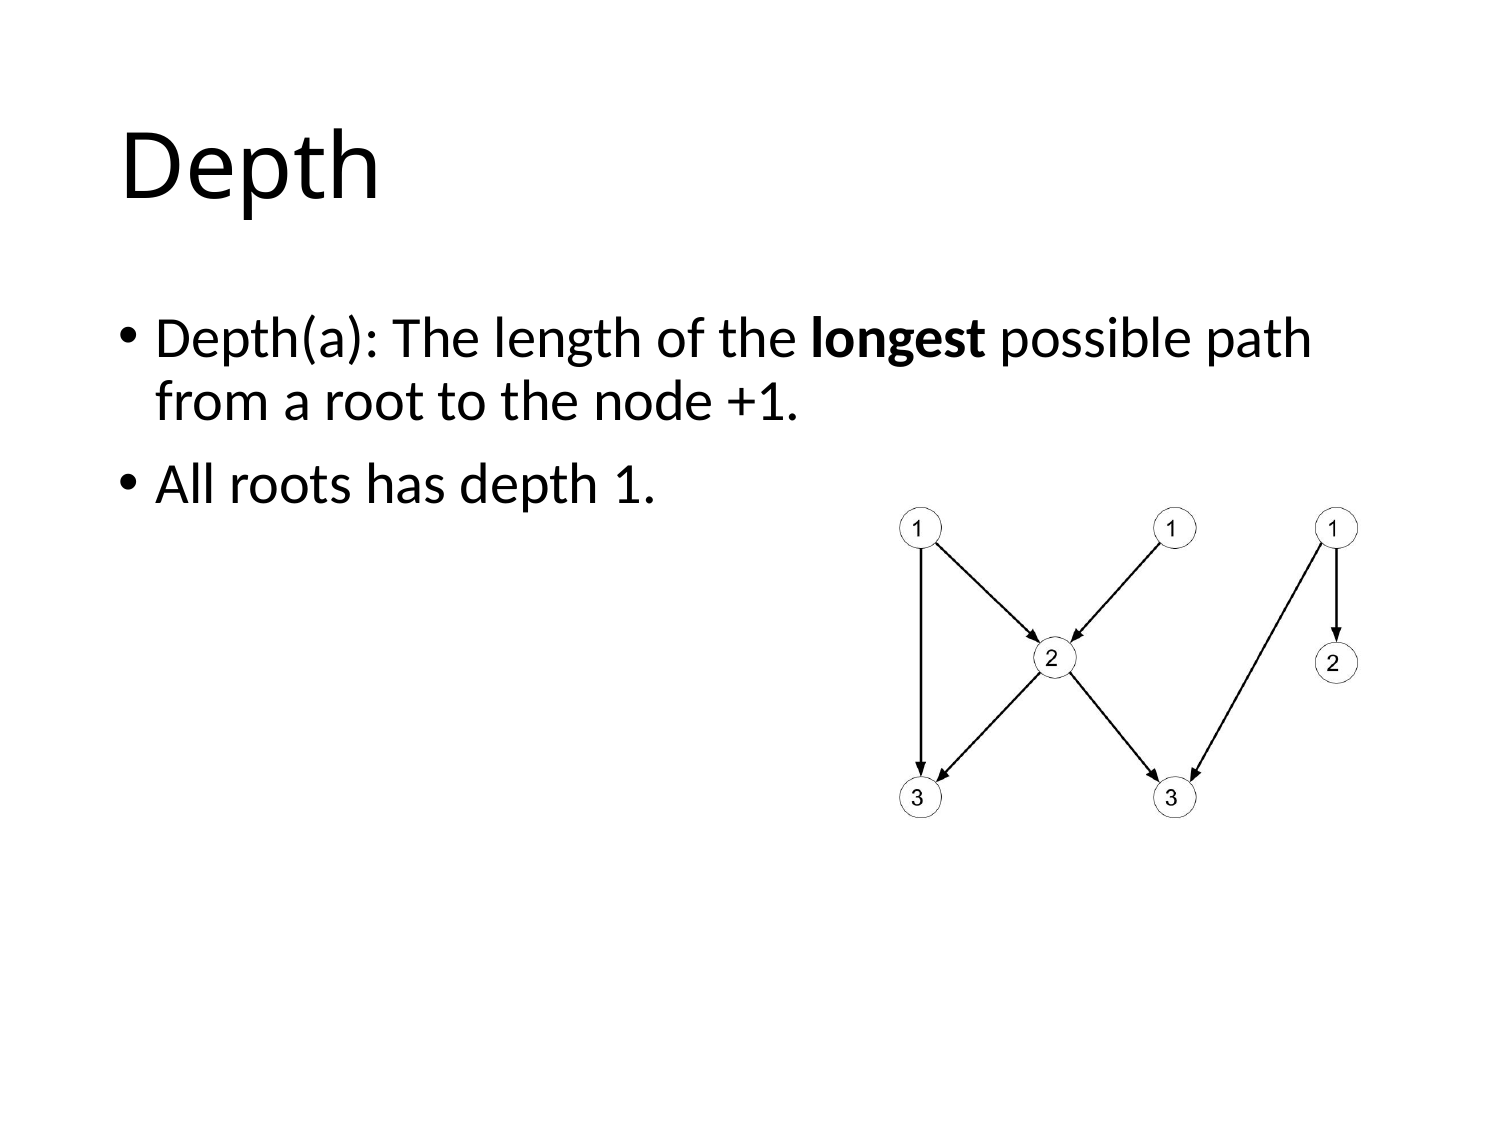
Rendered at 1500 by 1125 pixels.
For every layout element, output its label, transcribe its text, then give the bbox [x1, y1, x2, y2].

picture [849, 468, 1397, 879]
title Depth [103, 59, 1397, 278]
